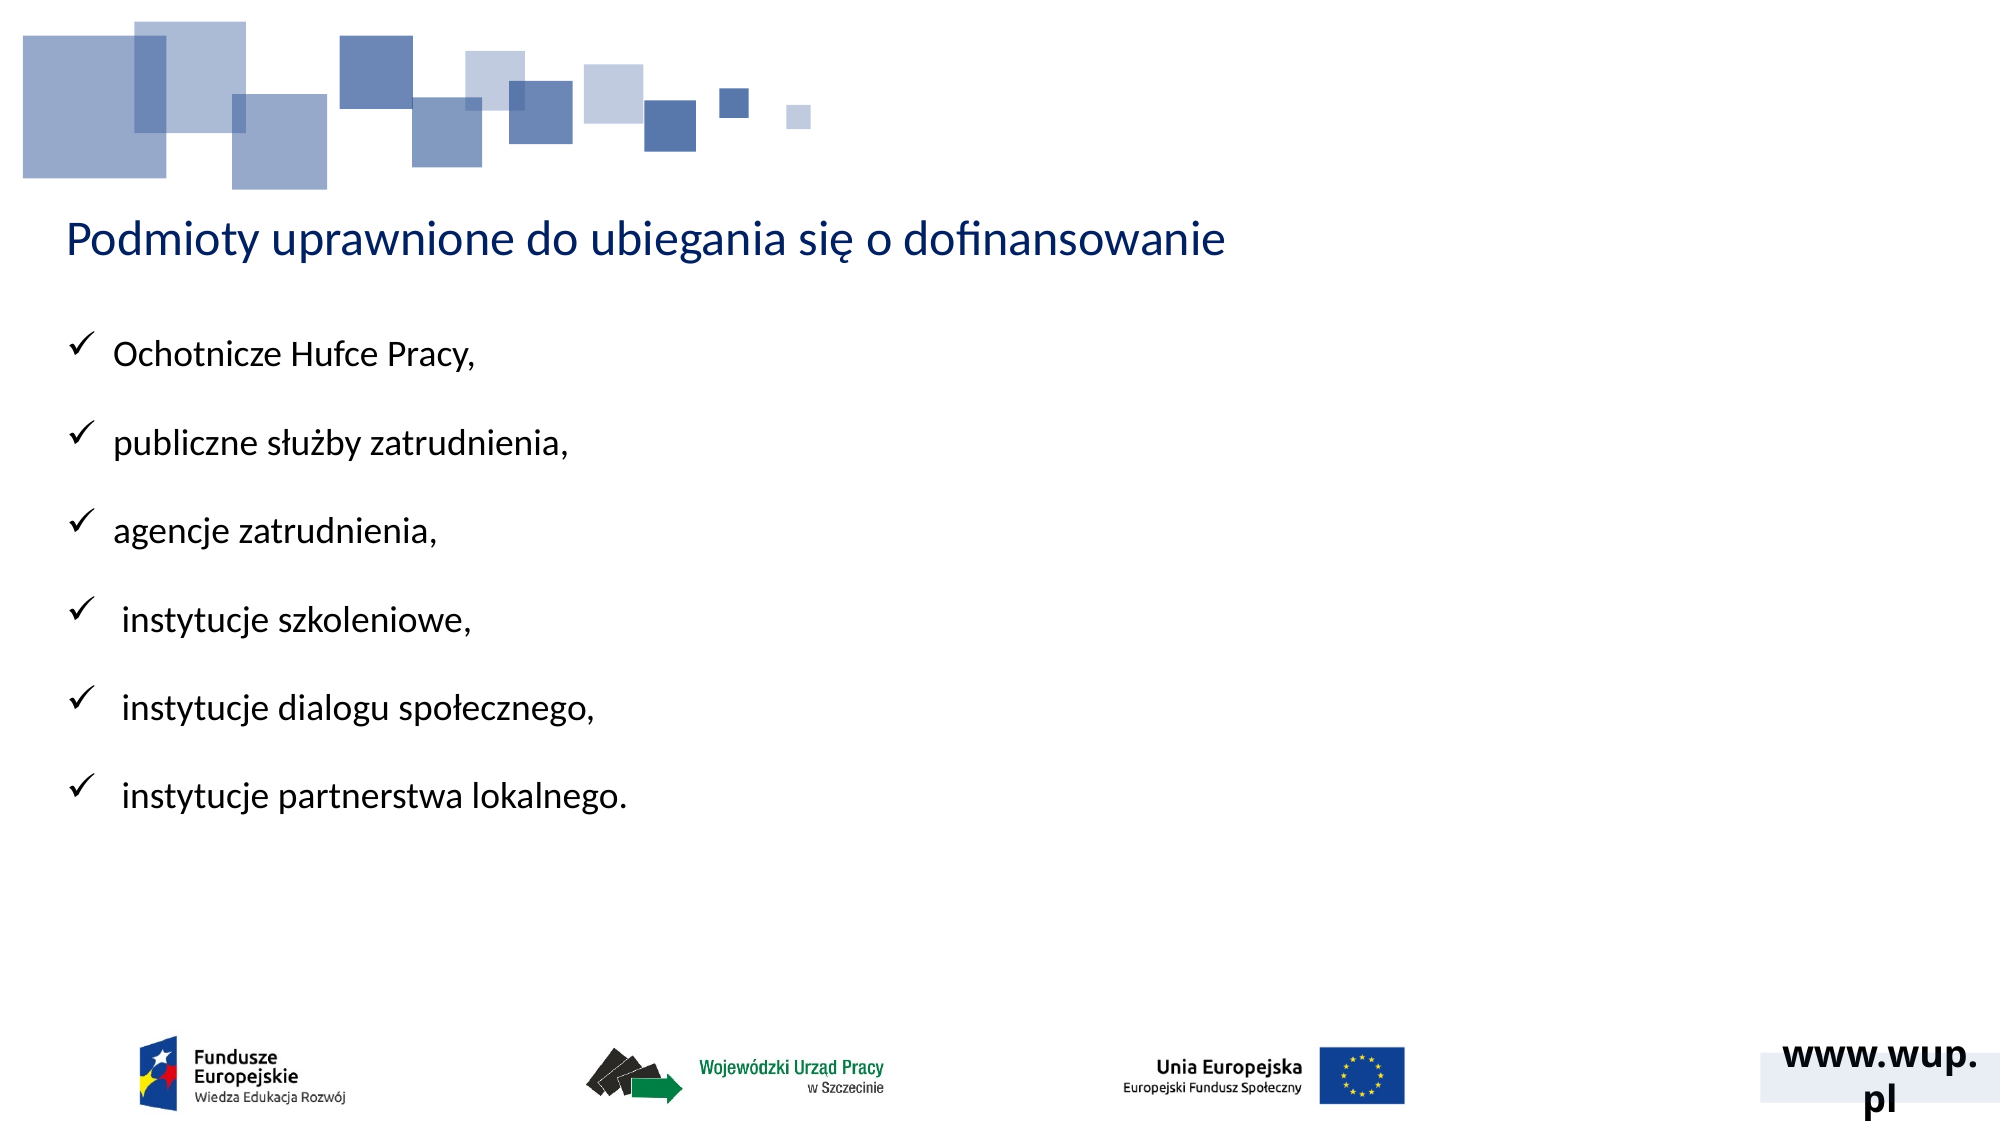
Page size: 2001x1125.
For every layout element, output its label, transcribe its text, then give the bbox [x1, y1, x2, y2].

list Ochotnicze Hufce Pracy, publiczne służby zatrudnienia, agencje zatrudnienia, instytucje szkoleniowe, instytucje dialogu społecznego, instytucje partnerstwa lokalnego. [51, 299, 1913, 1014]
picture [139, 1017, 363, 1118]
title Podmioty uprawnione do ubiegania się o dofinansowanie [51, 204, 1913, 287]
picture [574, 1036, 894, 1115]
picture [1104, 1027, 1407, 1123]
